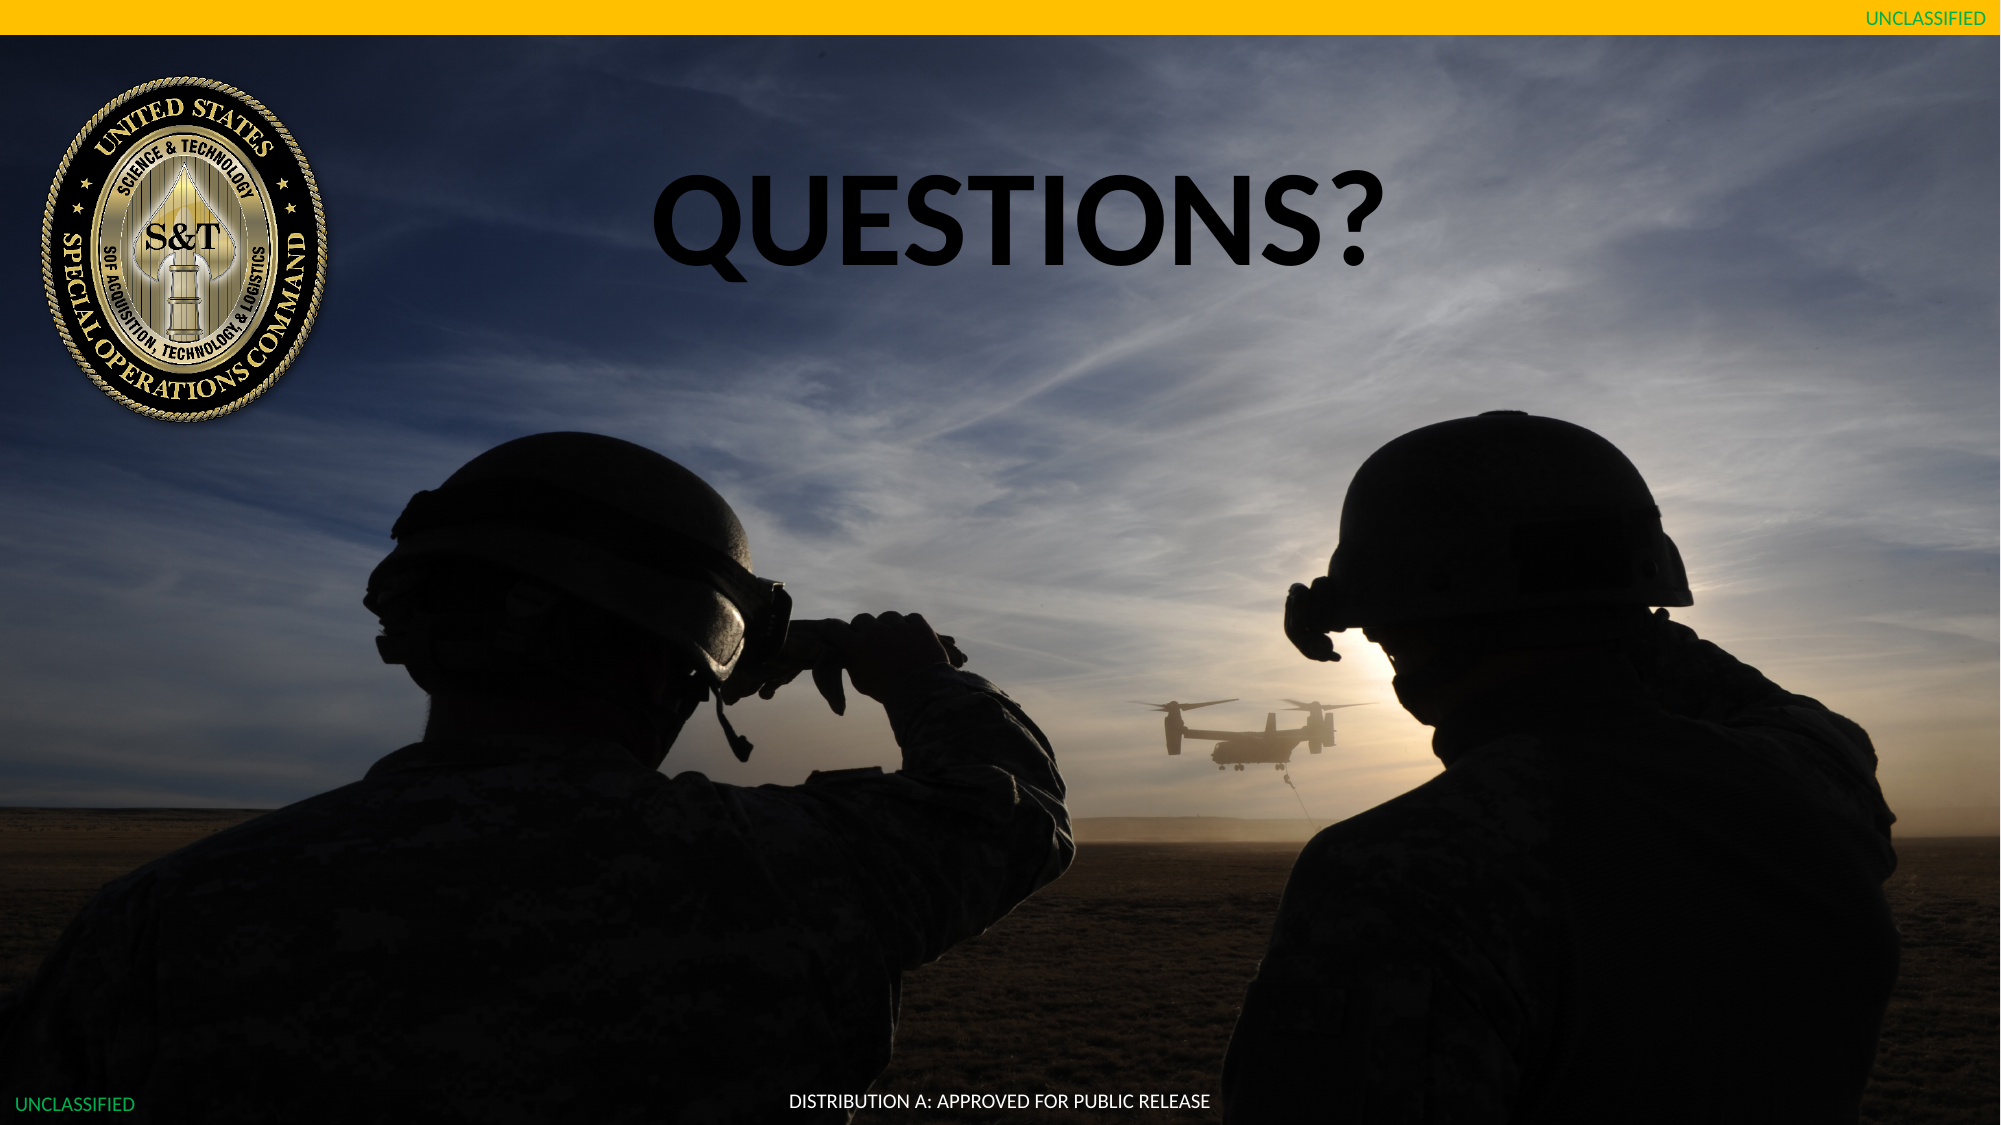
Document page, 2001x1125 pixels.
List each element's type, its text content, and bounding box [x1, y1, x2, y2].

picture [0, 0, 2001, 1125]
text_box QUESTIONS? [634, 120, 1406, 301]
footer DISTRIBUTION A: APPROVED FOR PUBLIC RELEASE [662, 1079, 1338, 1125]
